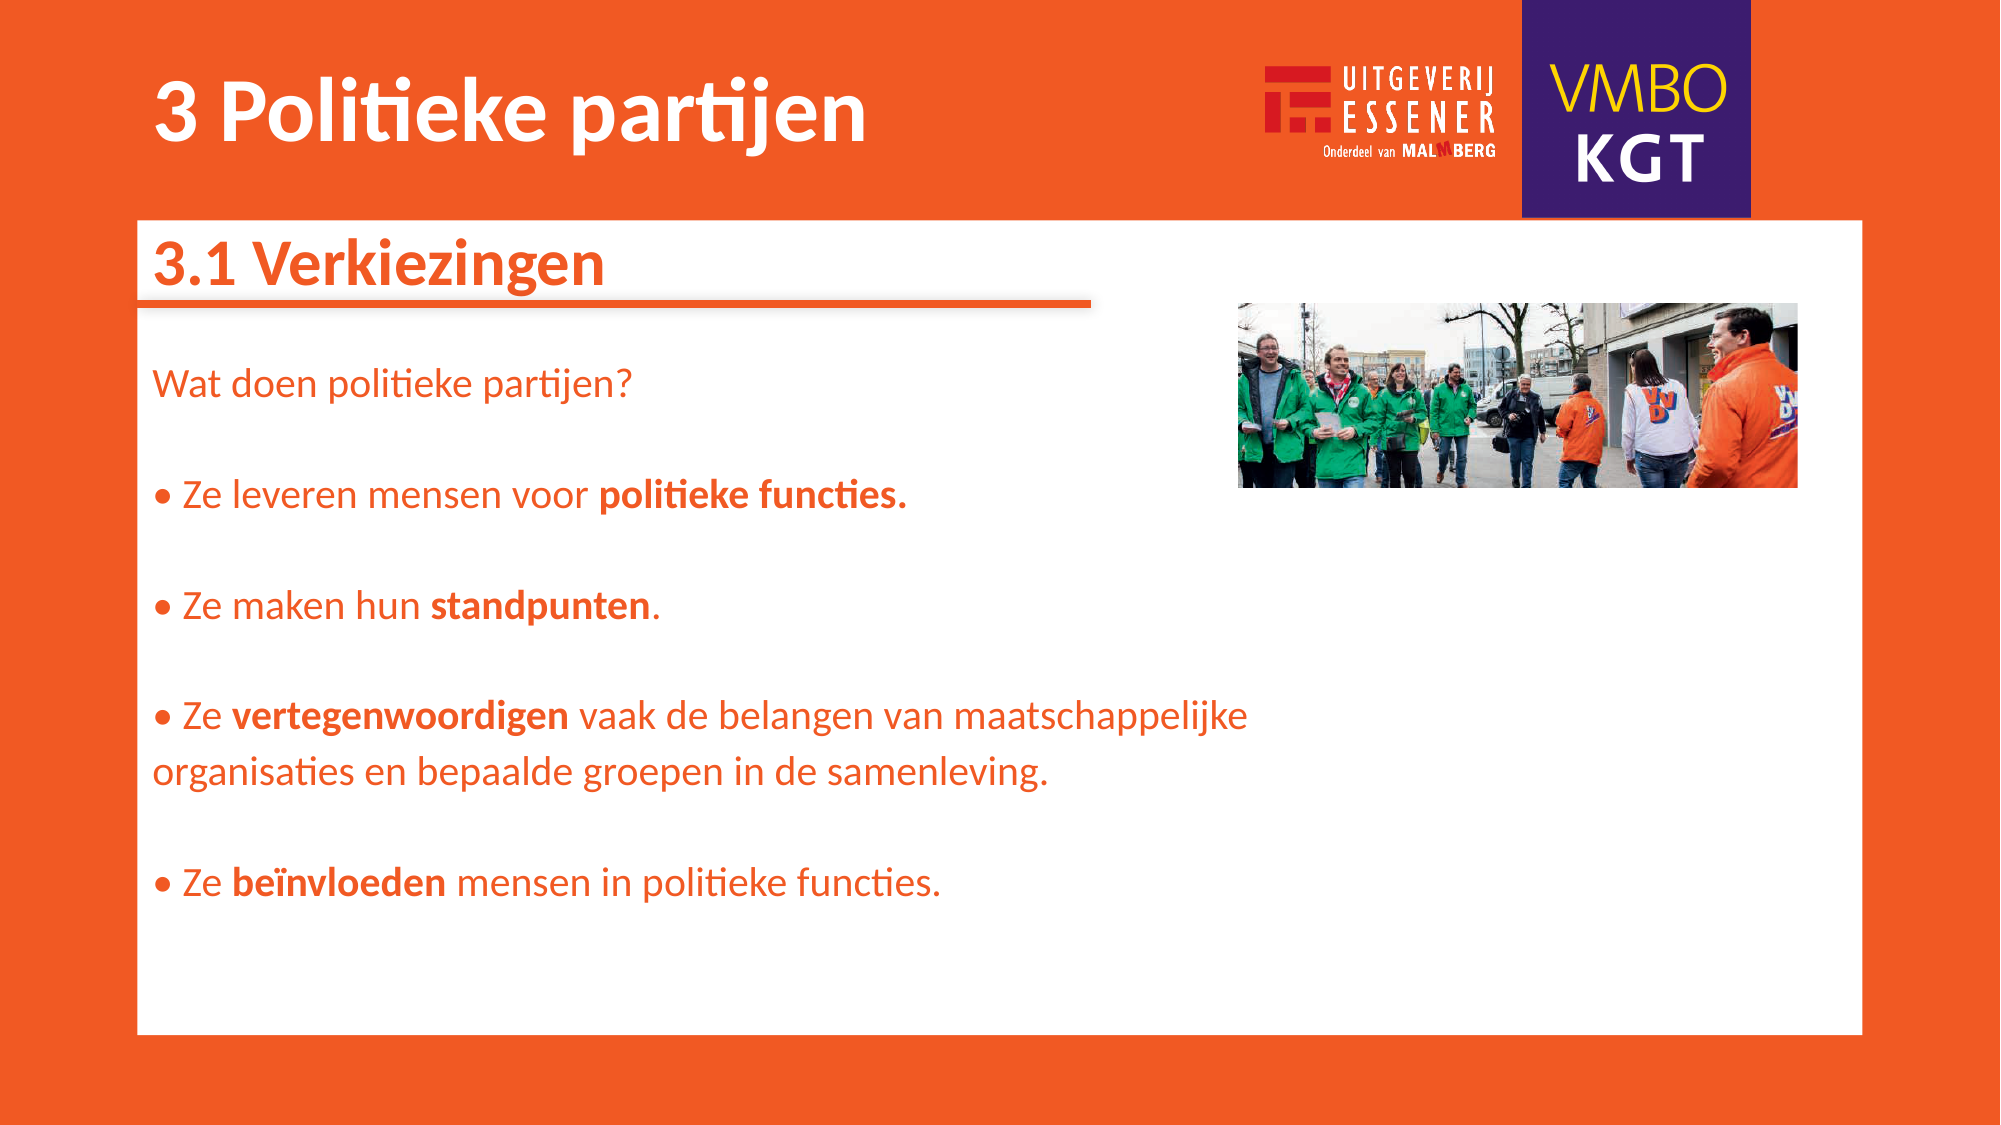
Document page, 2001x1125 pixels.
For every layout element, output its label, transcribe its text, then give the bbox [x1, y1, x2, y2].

list 3.1 Verkiezingen Wat doen politieke partijen? • Ze leveren mensen voor politieke functies. • Ze maken hun standpunten. • Ze vertegenwoordigen vaak de belangen van maatschappelijke organisaties en bepaalde groepen in de samenleving. • Ze beïnvloeden mensen in politieke functies. [137, 220, 1863, 1036]
title 3 Politieke partijen [137, 3, 1863, 220]
picture [1238, 303, 1798, 488]
